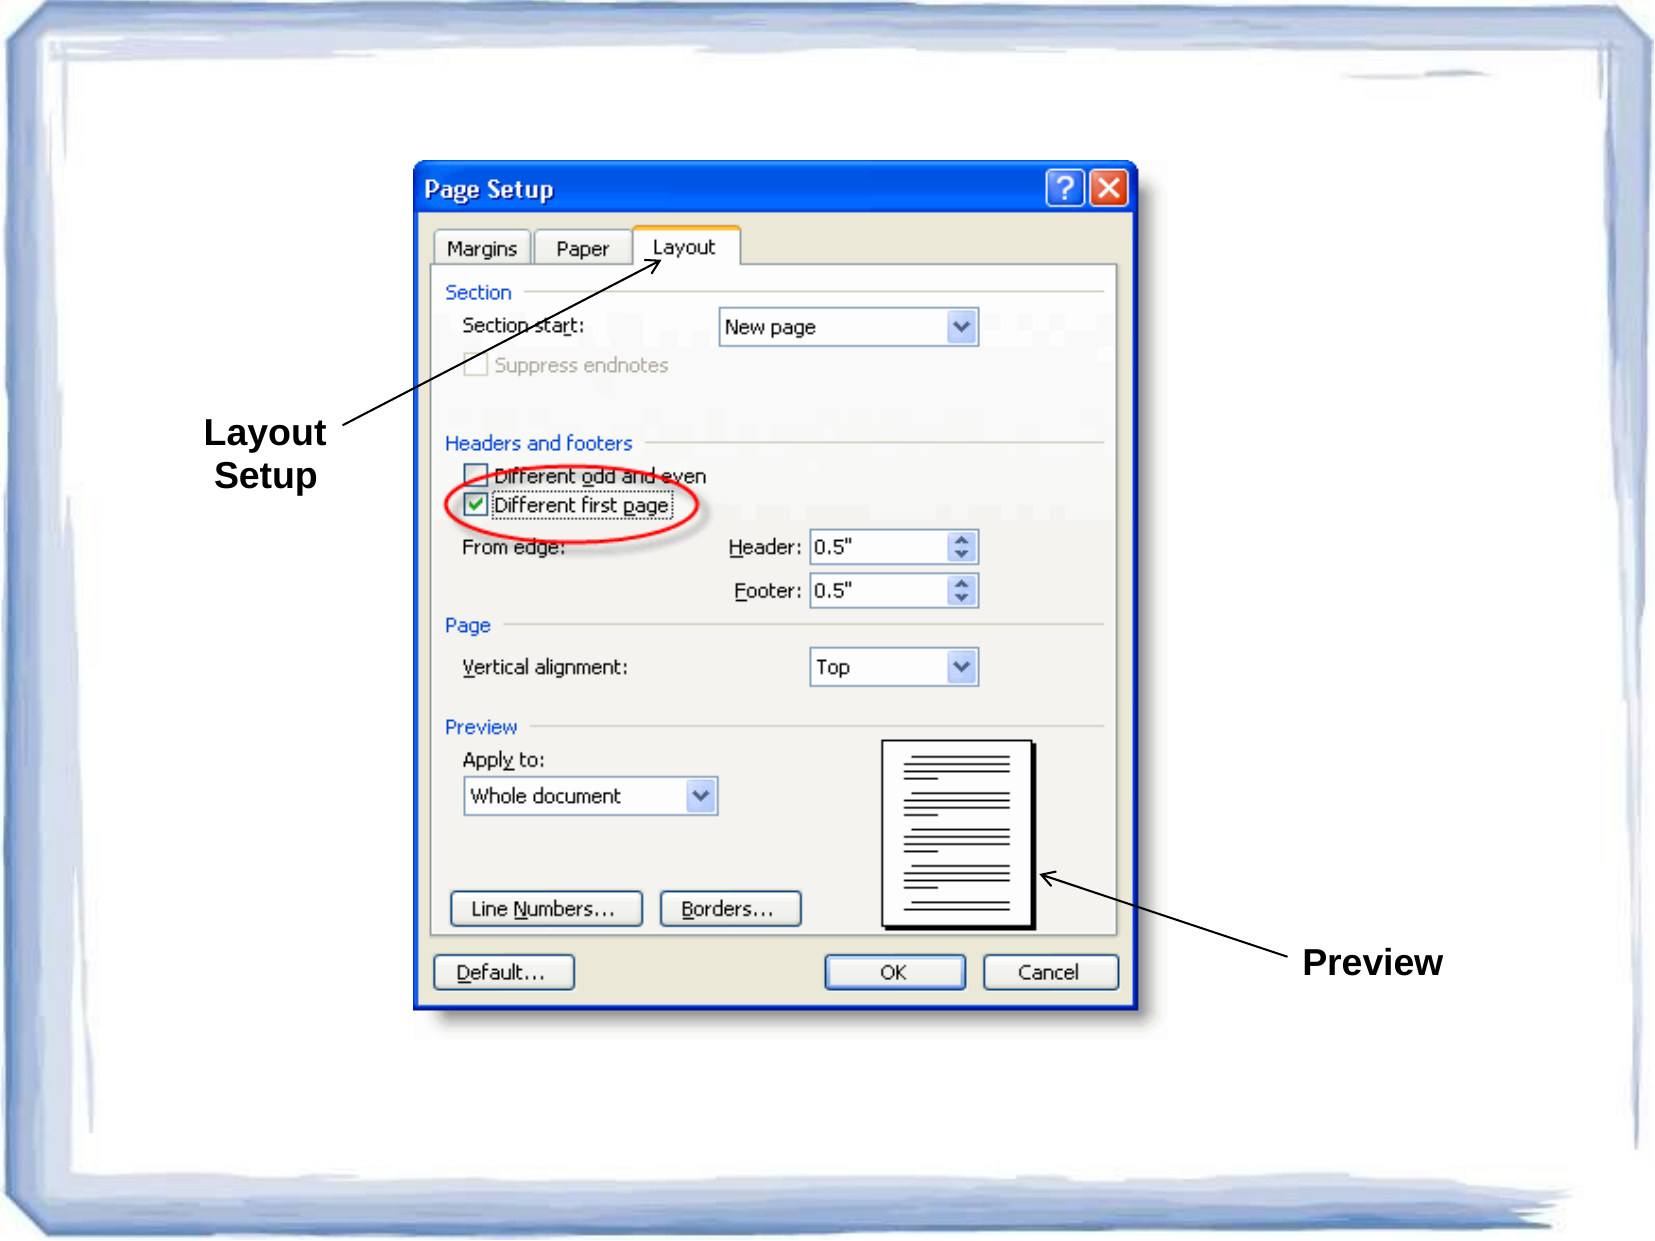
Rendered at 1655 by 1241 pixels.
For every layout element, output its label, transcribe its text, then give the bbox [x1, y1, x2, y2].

picture [0, 0, 1654, 1240]
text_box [341, 160, 1289, 1040]
text_box Preview [1300, 936, 1446, 984]
text_box Layout Setup [201, 404, 329, 496]
